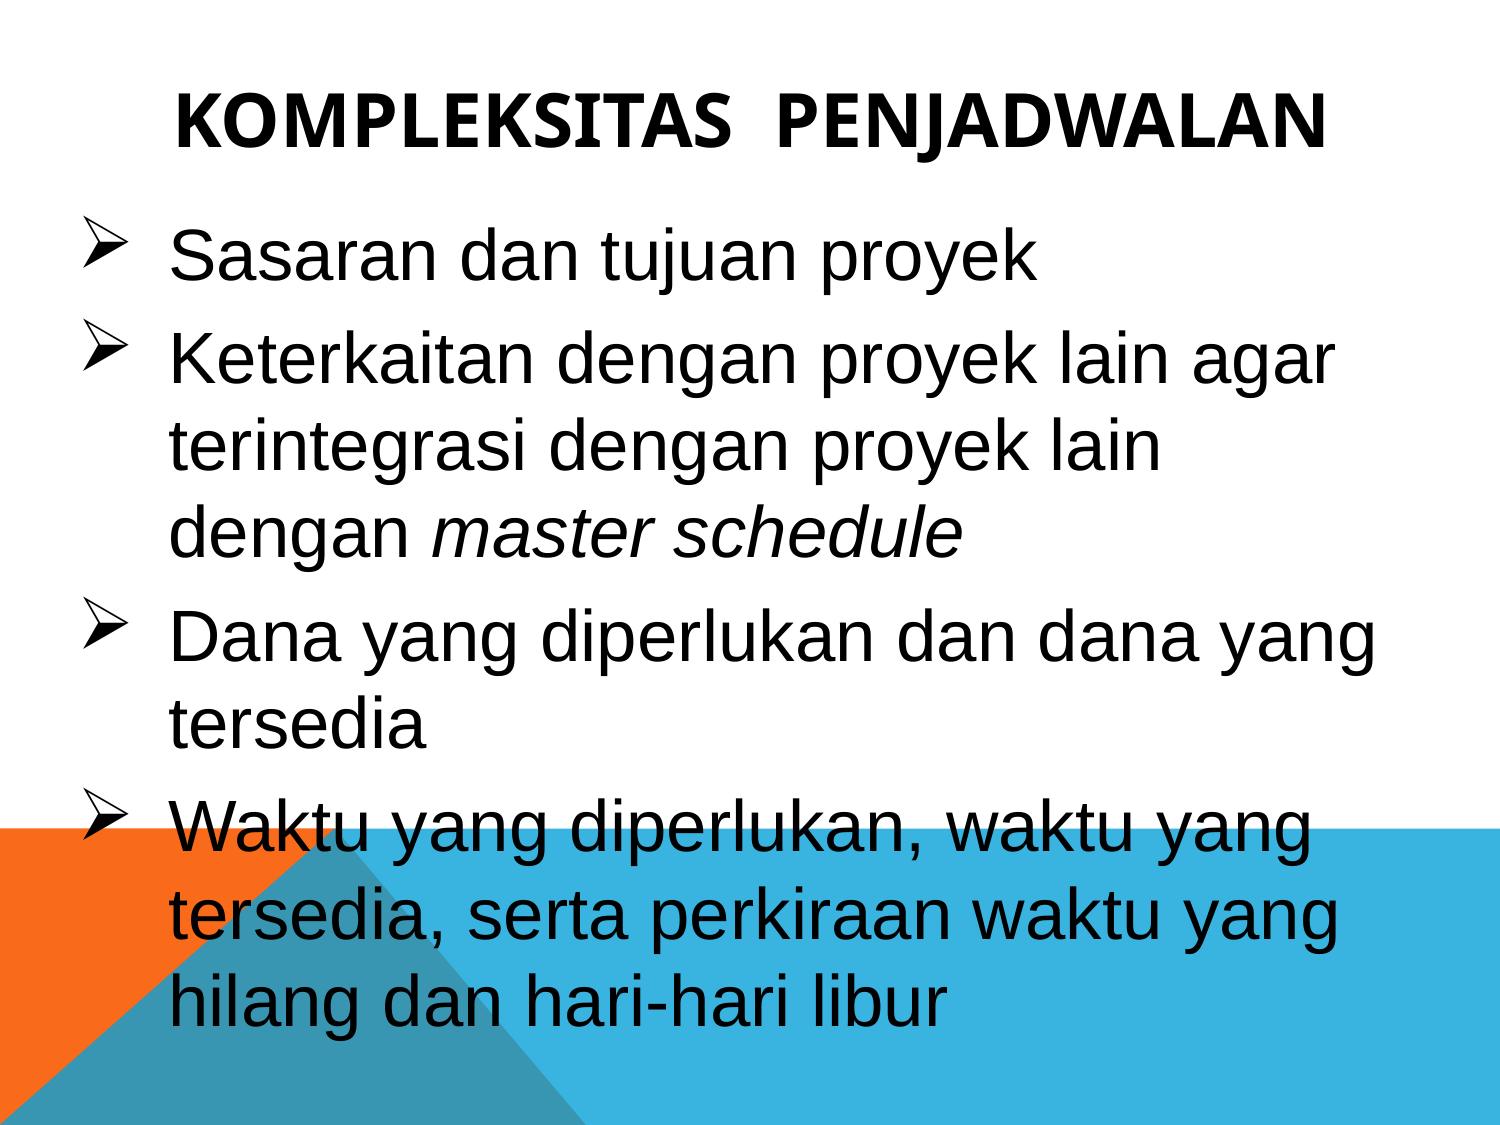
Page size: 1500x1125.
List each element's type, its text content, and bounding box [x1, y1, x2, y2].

list Sasaran dan tujuan proyek Keterkaitan dengan proyek lain agar terintegrasi dengan proyek lain dengan master schedule Dana yang diperlukan dan dana yang tersedia Waktu yang diperlukan, waktu yang tersedia, serta perkiraan waktu yang hilang dan hari-hari libur [62, 200, 1438, 1050]
title KOMPLEKSITAS PENJADWALAN [135, 60, 1369, 175]
